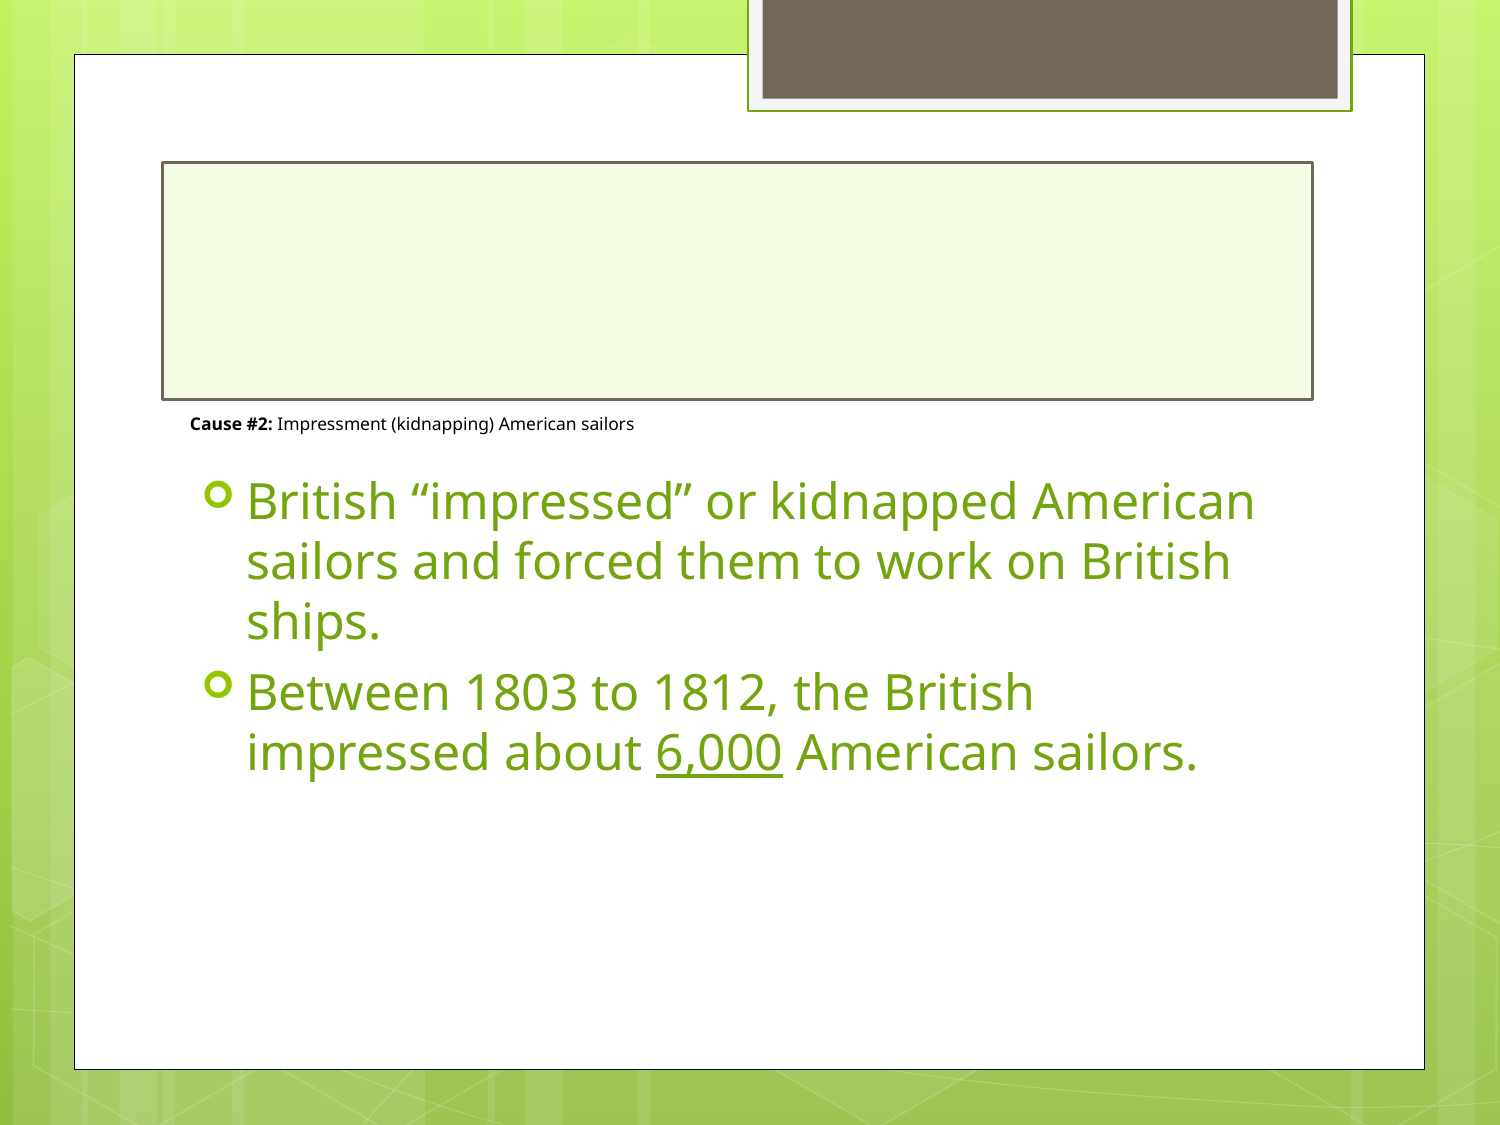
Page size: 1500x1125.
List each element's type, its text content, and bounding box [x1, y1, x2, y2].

text_box [161, 161, 1314, 401]
list British “impressed” or kidnapped American sailors and forced them to work on British ships. Between 1803 to 1812, the British impressed about 6,000 American sailors. [174, 462, 1287, 1039]
title Cause #2: Impressment (kidnapping) American sailors [174, 275, 1328, 463]
